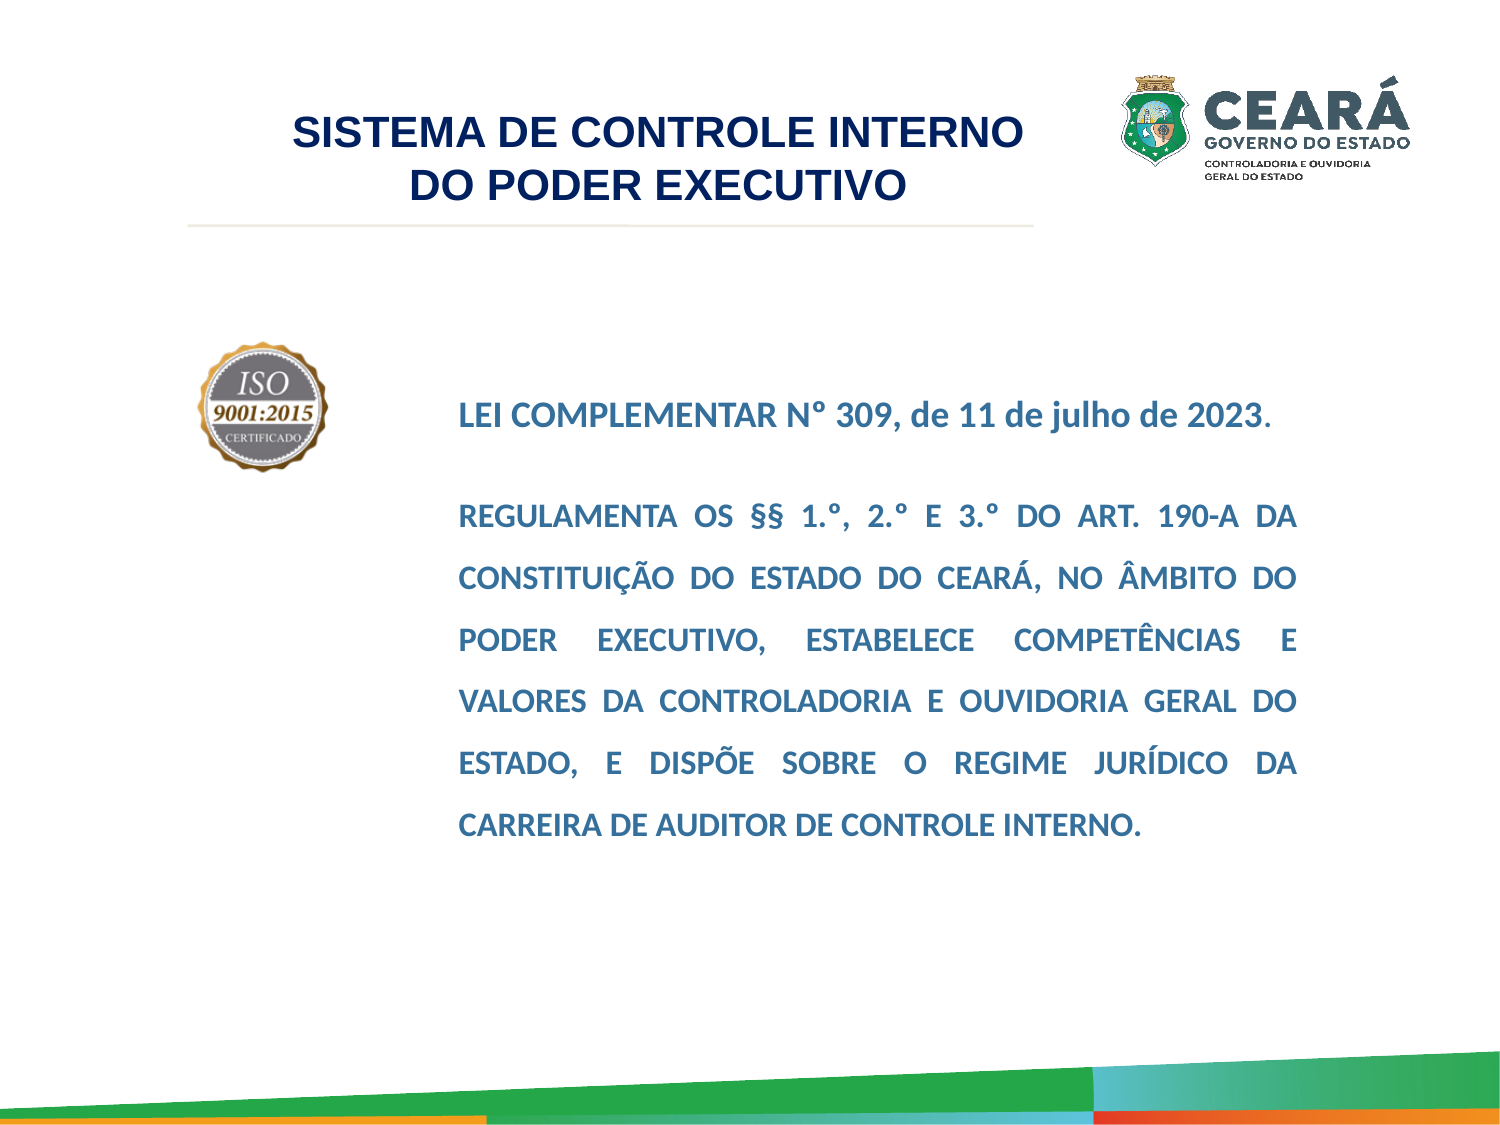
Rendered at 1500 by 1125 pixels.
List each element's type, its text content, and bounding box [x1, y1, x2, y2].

text_box SISTEMA DE CONTROLE INTERNO DO PODER EXECUTIVO [242, 96, 1075, 217]
picture [187, 330, 341, 480]
picture [0, 1051, 1500, 1125]
text_box LEI COMPLEMENTAR Nº 309, de 11 de julho de 2023. REGULAMENTA OS §§ 1.º, 2.º E 3.º DO ART. 190-A DA CONSTITUIÇÃO DO ESTADO DO CEARÁ, NO ÂMBITO DO PODER EXECUTIVO, ESTABELECE COMPETÊNCIAS E VALORES DA CONTROLADORIA E OUVIDORIA GERAL DO ESTADO, E DISPÕE SOBRE O REGIME JURÍDICO DA CARREIRA DE AUDITOR DE CONTROLE INTERNO. [443, 382, 1313, 851]
picture [1095, 47, 1435, 209]
